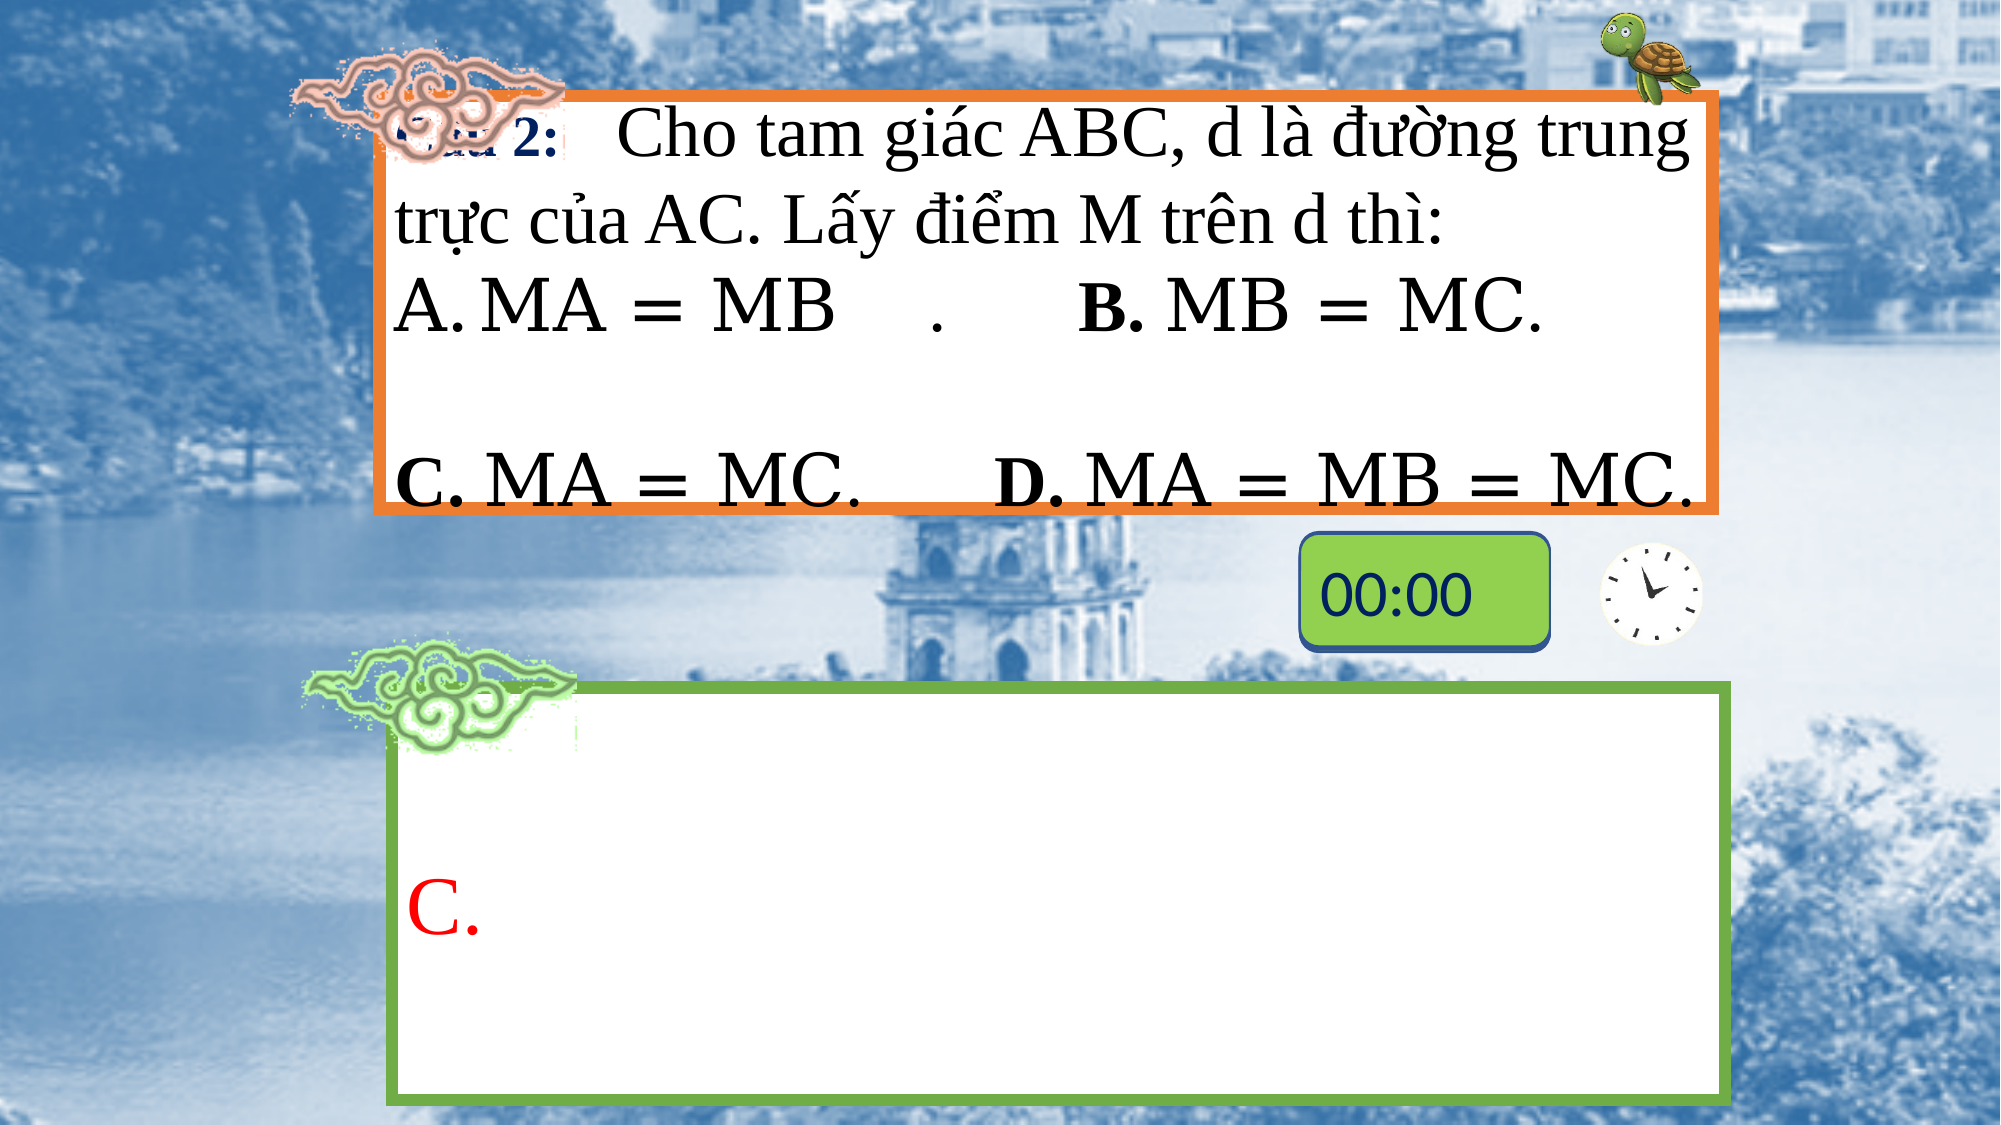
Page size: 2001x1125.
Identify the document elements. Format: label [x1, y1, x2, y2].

text_box [274, 24, 1713, 509]
picture [0, 0, 2000, 1125]
text_box [287, 616, 1725, 1100]
